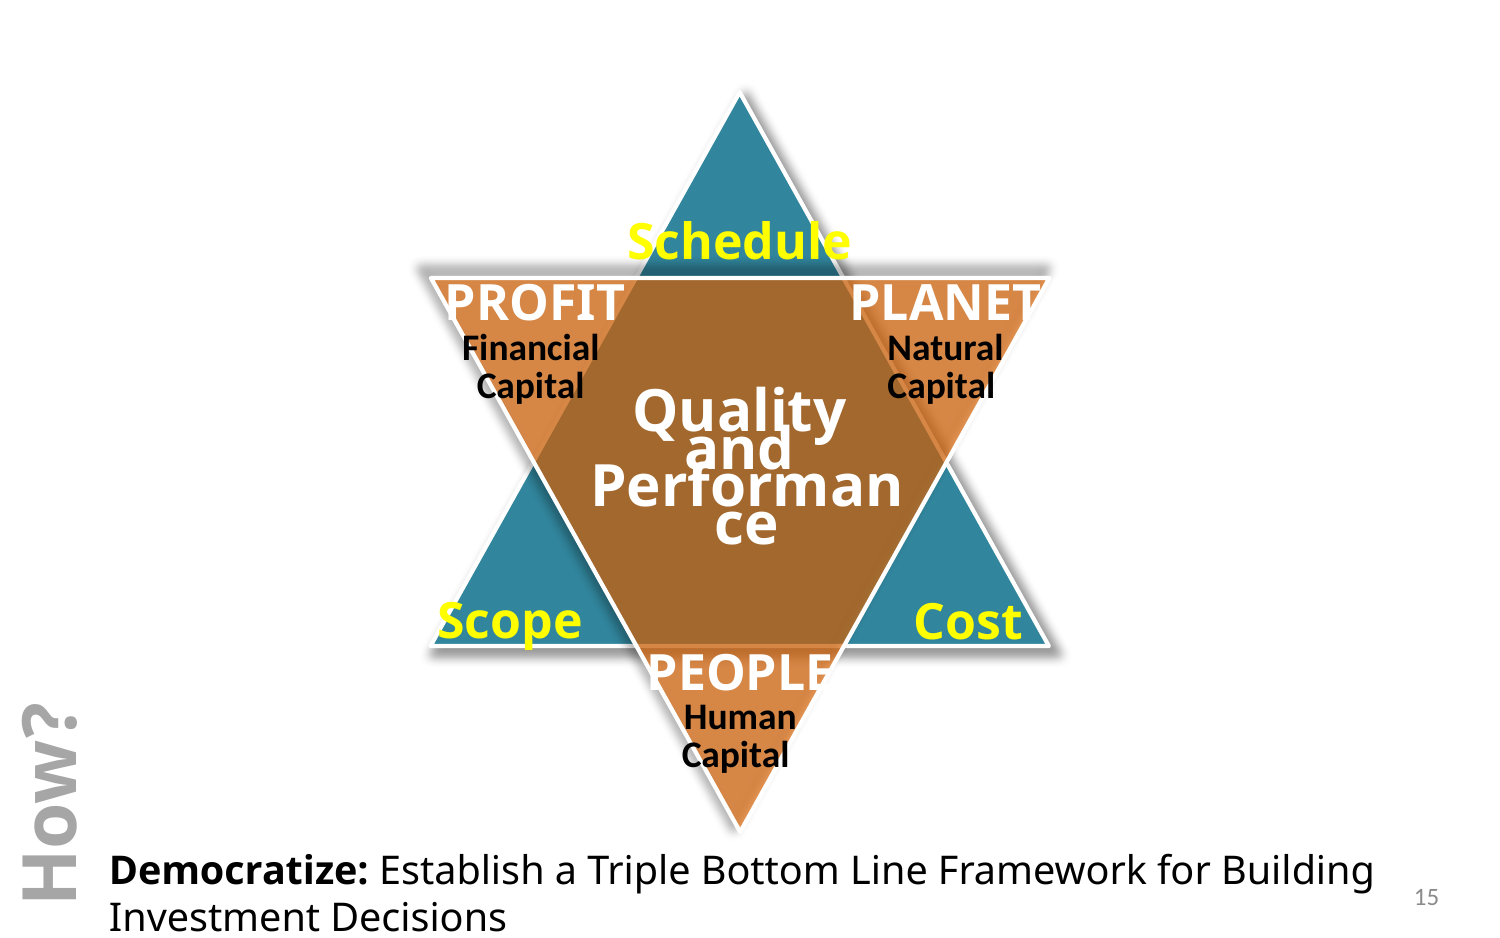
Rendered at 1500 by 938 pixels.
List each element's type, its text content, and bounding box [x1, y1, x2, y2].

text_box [336, 91, 1142, 833]
text_box How? [0, 688, 99, 922]
text_box Democratize: Establish a Triple Bottom Line Framework for Building Investment Decisions [94, 837, 1500, 938]
